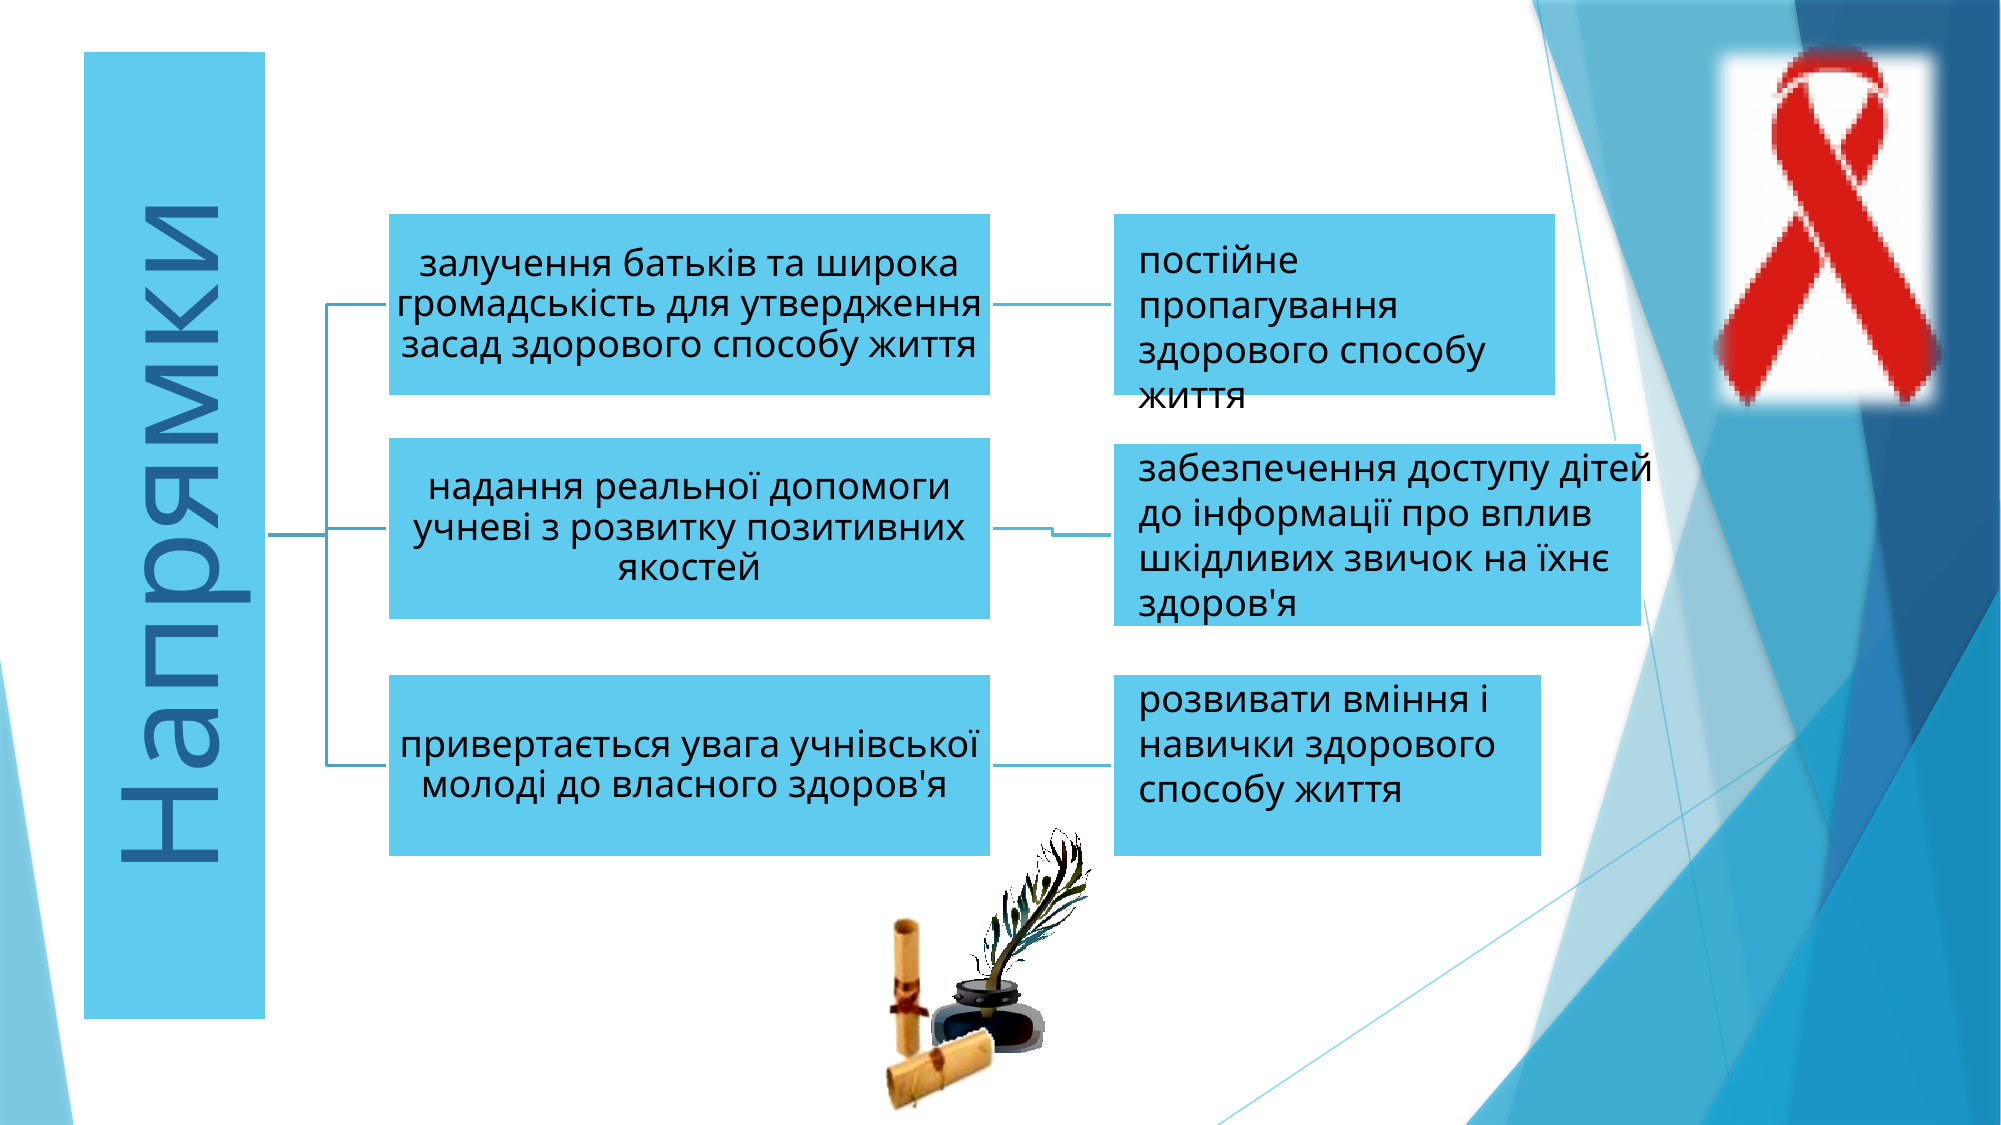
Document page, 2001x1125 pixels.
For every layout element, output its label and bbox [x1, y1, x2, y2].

picture [1701, 35, 1952, 423]
picture [855, 818, 1105, 1125]
list [0, 49, 1726, 1021]
